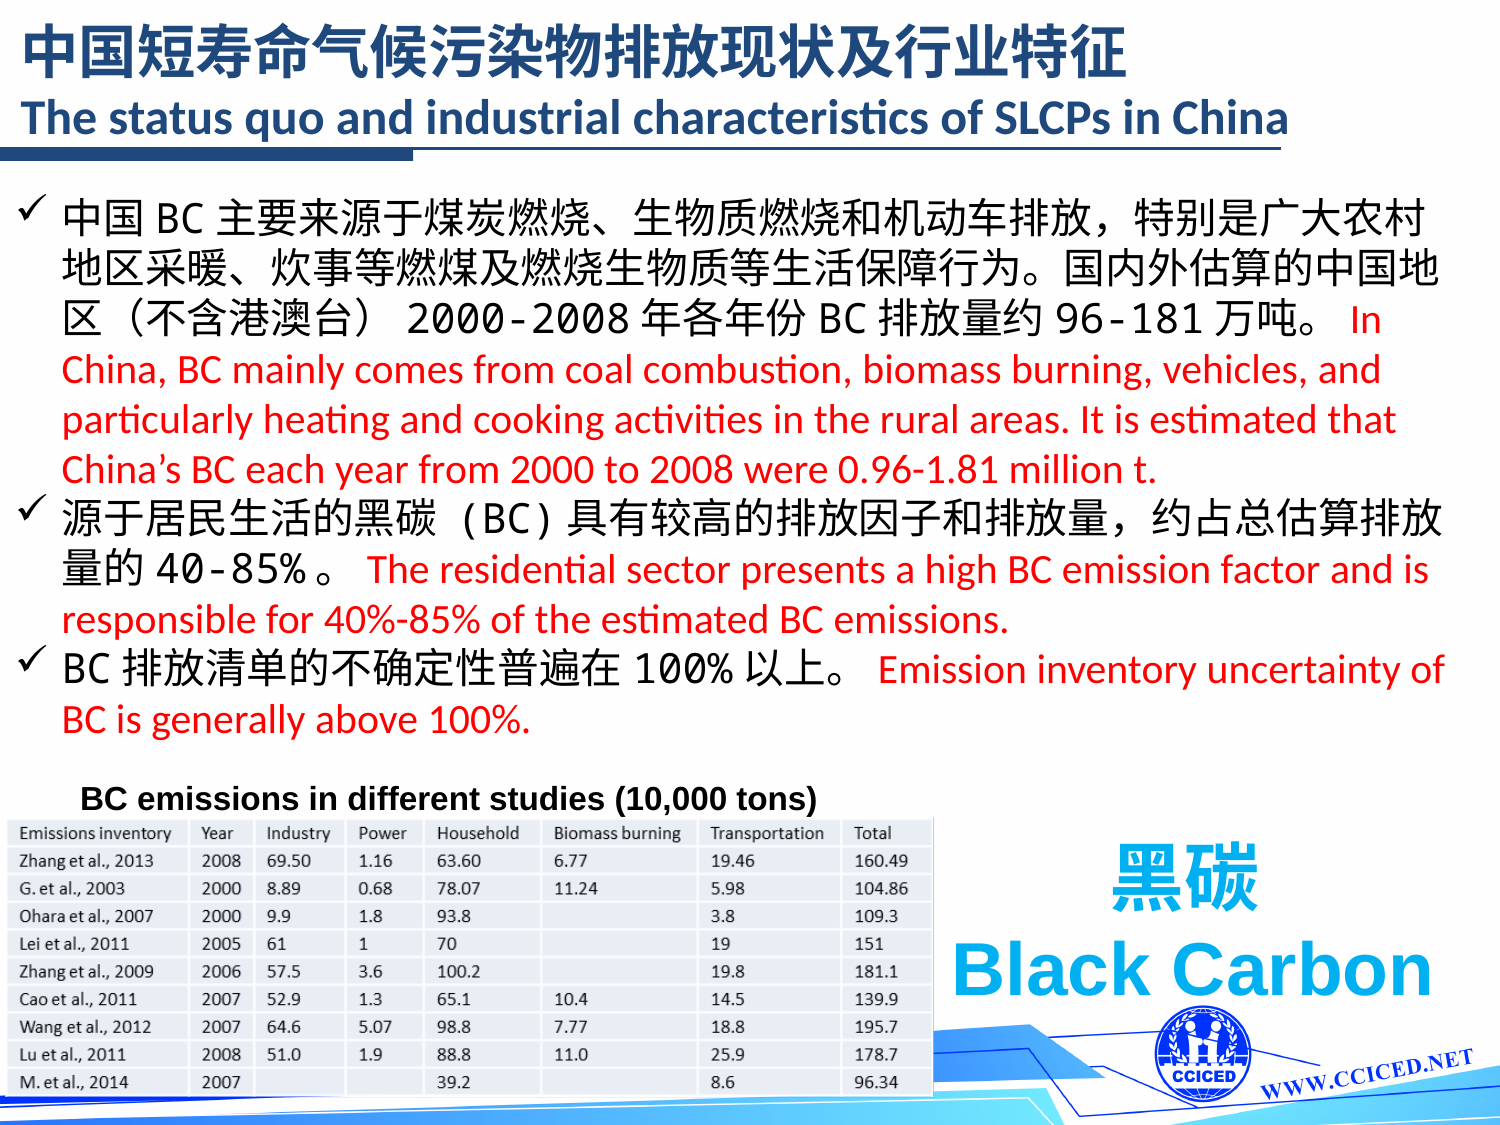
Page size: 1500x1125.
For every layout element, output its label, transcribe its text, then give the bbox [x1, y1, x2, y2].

text_box 中国BC主要来源于煤炭燃烧、生物质燃烧和机动车排放，特别是广大农村地区采暖、炊事等燃煤及燃烧生物质等生活保障行为。国内外估算的中国地区（不含港澳台）2000-2008年各年份BC排放量约96-181万吨。In China, BC mainly comes from coal combustion, biomass burning, vehicles, and particularly heating and cooking activities in the rural areas. It is estimated that China’s BC each year from 2000 to 2008 were 0.96-1.81 million t. 源于居民生活的黑碳 (BC)具有较高的排放因子和排放量，约占总估算排放量的40-85%。The residential sector presents a high BC emission factor and is responsible for 40%-85% of the estimated BC emissions. BC排放清单的不确定性普遍在100%以上。Emission inventory uncertainty of BC is generally above 100%. [0, 184, 1483, 750]
text_box 中国短寿命气候污染物排放现状及行业特征 The status quo and industrial characteristics of SLCPs in China [5, 7, 1342, 153]
text_box 黑碳 Black Carbon [940, 822, 1471, 1018]
picture [0, 0, 1500, 1125]
text_box BC emissions in different studies (10,000 tons) [64, 769, 845, 816]
